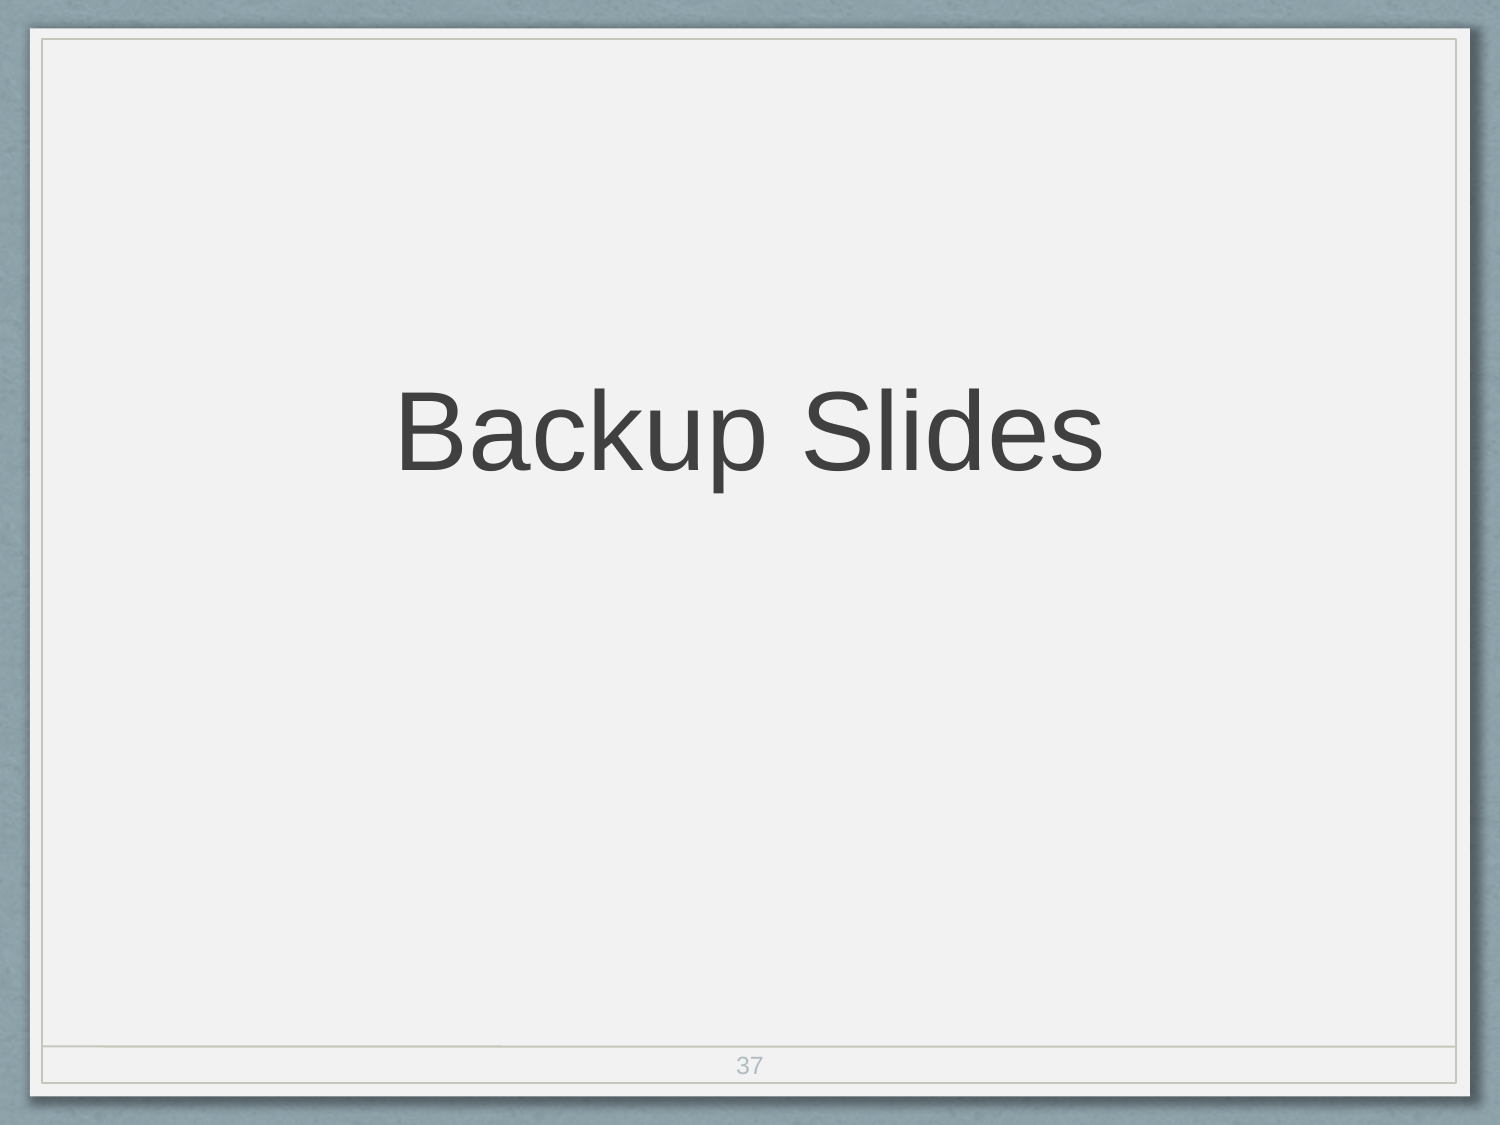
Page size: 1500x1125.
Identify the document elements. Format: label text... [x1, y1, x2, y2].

title Backup Slides [147, 224, 1353, 500]
slide_number 37 [687, 1042, 813, 1088]
